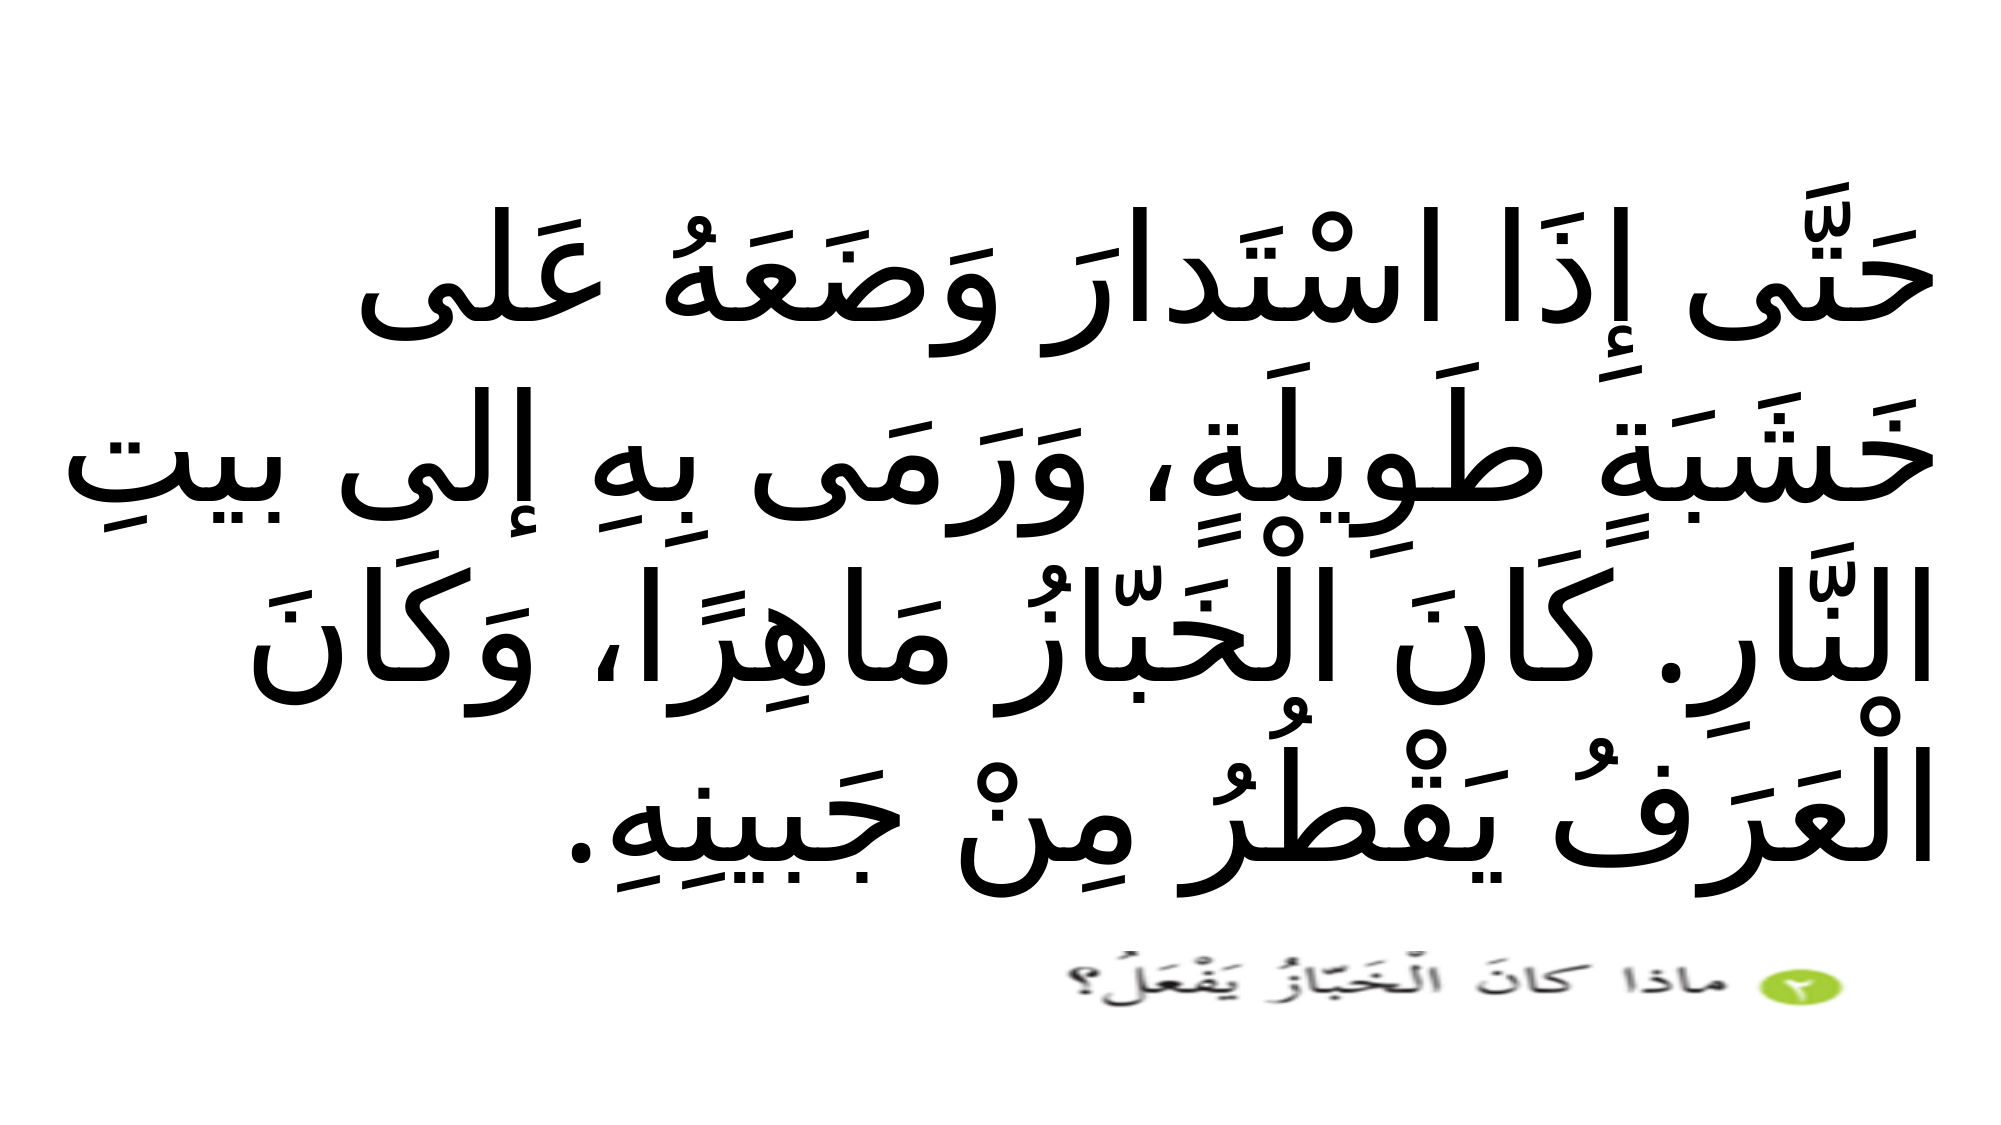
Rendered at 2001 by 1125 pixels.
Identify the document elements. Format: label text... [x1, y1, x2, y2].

picture [977, 951, 1889, 1025]
text_box حَتَّى إِذَا اسْتَدارَ وَضَعَهُ عَلى خَشَبَةٍ طَوِيلَةٍ، وَرَمَى بِهِ إلى بيتِ النَّارِ. كَانَ الْخَبّازُ مَاهِرًا، وَكَانَ الْعَرَفُ يَقْطُرُ مِنْ جَبينِهِ. [15, 164, 1959, 900]
